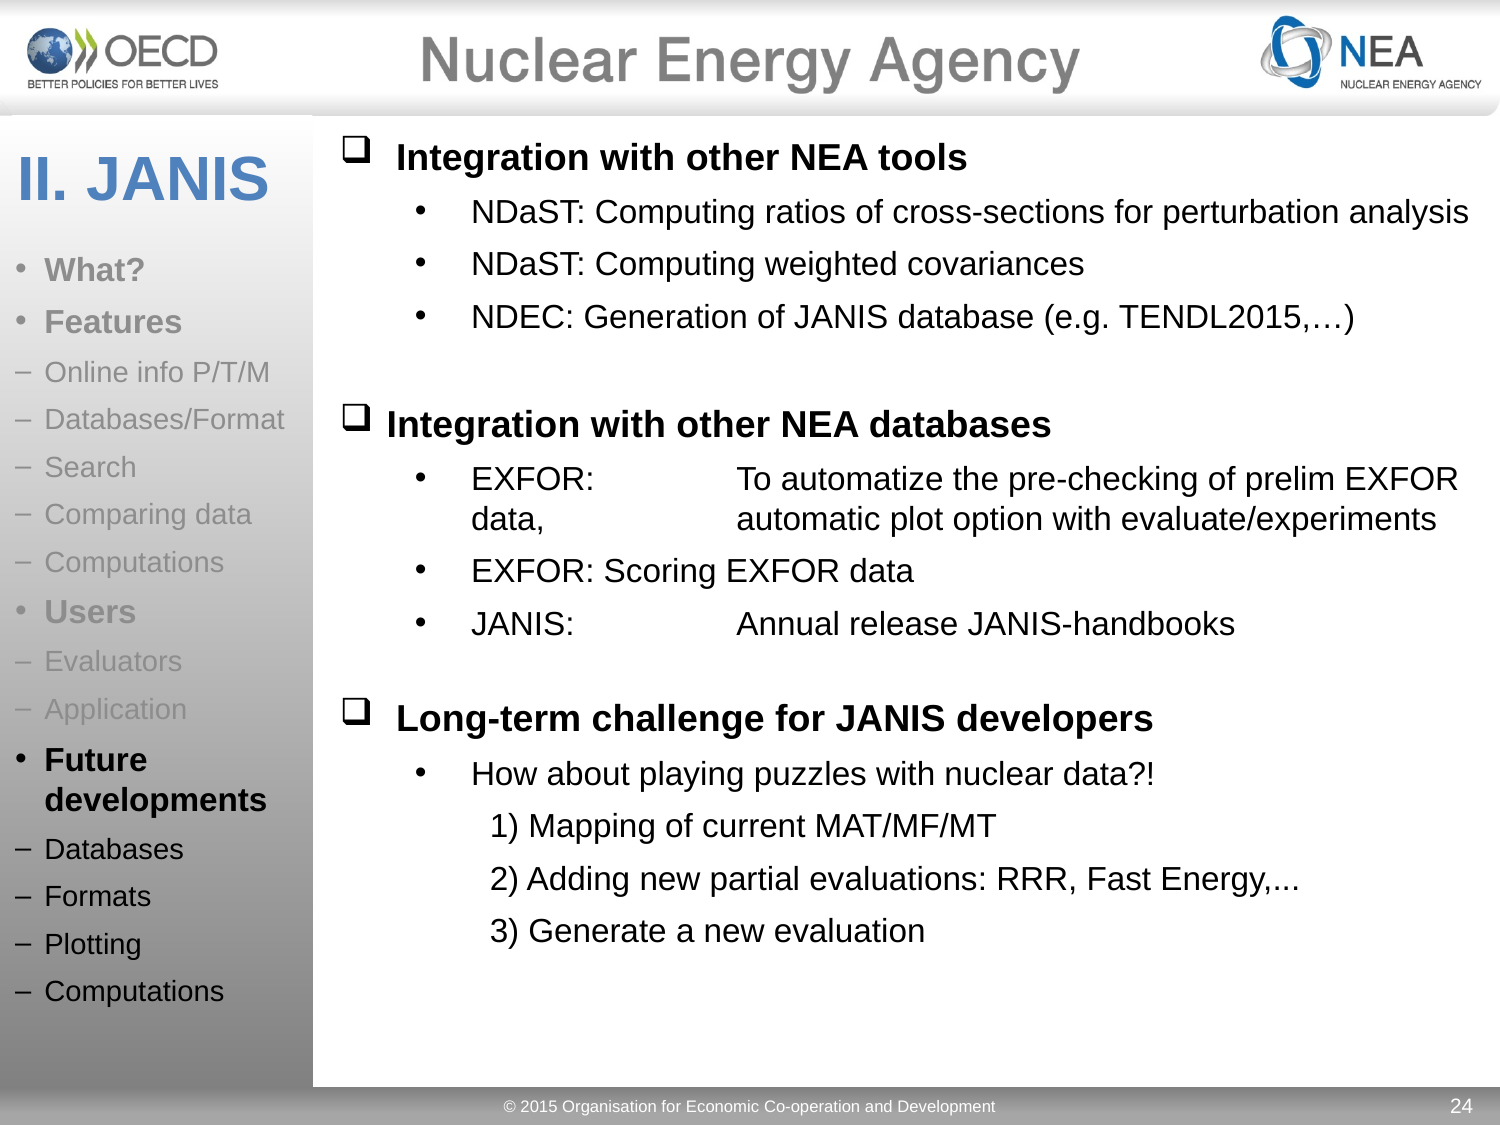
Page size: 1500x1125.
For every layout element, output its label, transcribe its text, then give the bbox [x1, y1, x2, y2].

title II. JANIS [2, 125, 324, 225]
list What? Features Online info P/T/M Databases/Format Search Comparing data Computations Users Evaluators Application Future developments Databases Formats Plotting Computations [0, 115, 313, 1088]
text_box [0, 98, 15, 118]
picture [0, 0, 1500, 116]
text_box Integration with other NEA tools NDaST: Computing ratios of cross-sections for perturbation analysis NDaST: Computing weighted covariances NDEC: Generation of JANIS database (e.g. TENDL2015,…) Integration with other NEA databases EXFOR: To automatize the pre-checking of prelim EXFOR data, automatic plot option with evaluate/experiments EXFOR: Scoring EXFOR data JANIS: Annual release JANIS-handbooks Long-term challenge for JANIS developers How about playing puzzles with nuclear data?! 1) Mapping of current MAT/MF/MT 2) Adding new partial evaluations: RRR, Fast Energy,... 3) Generate a new evaluation [324, 125, 1488, 957]
